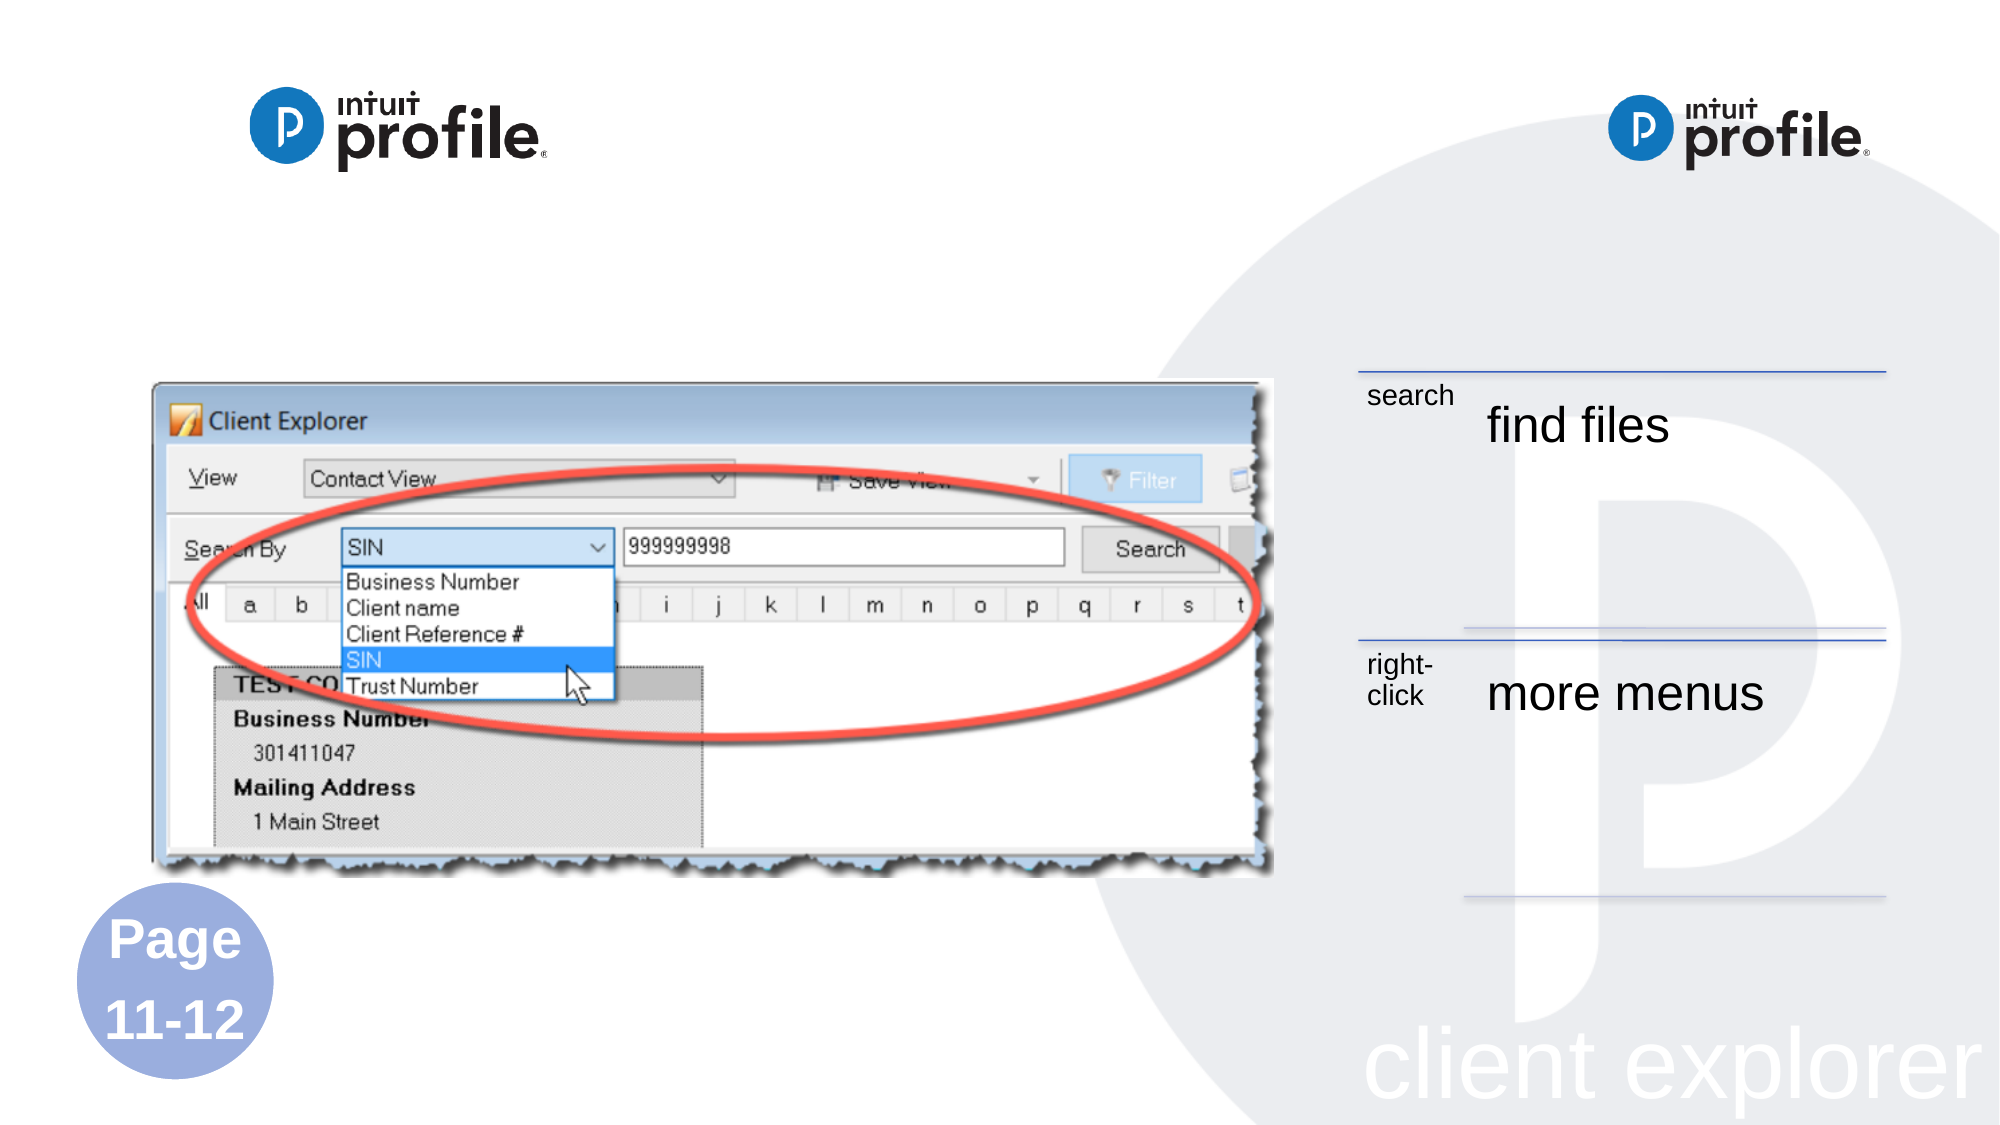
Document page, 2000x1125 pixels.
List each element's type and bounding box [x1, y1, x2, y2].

picture [149, 61, 2000, 1125]
text_box [1358, 371, 1887, 910]
text_box [74, 877, 276, 1085]
